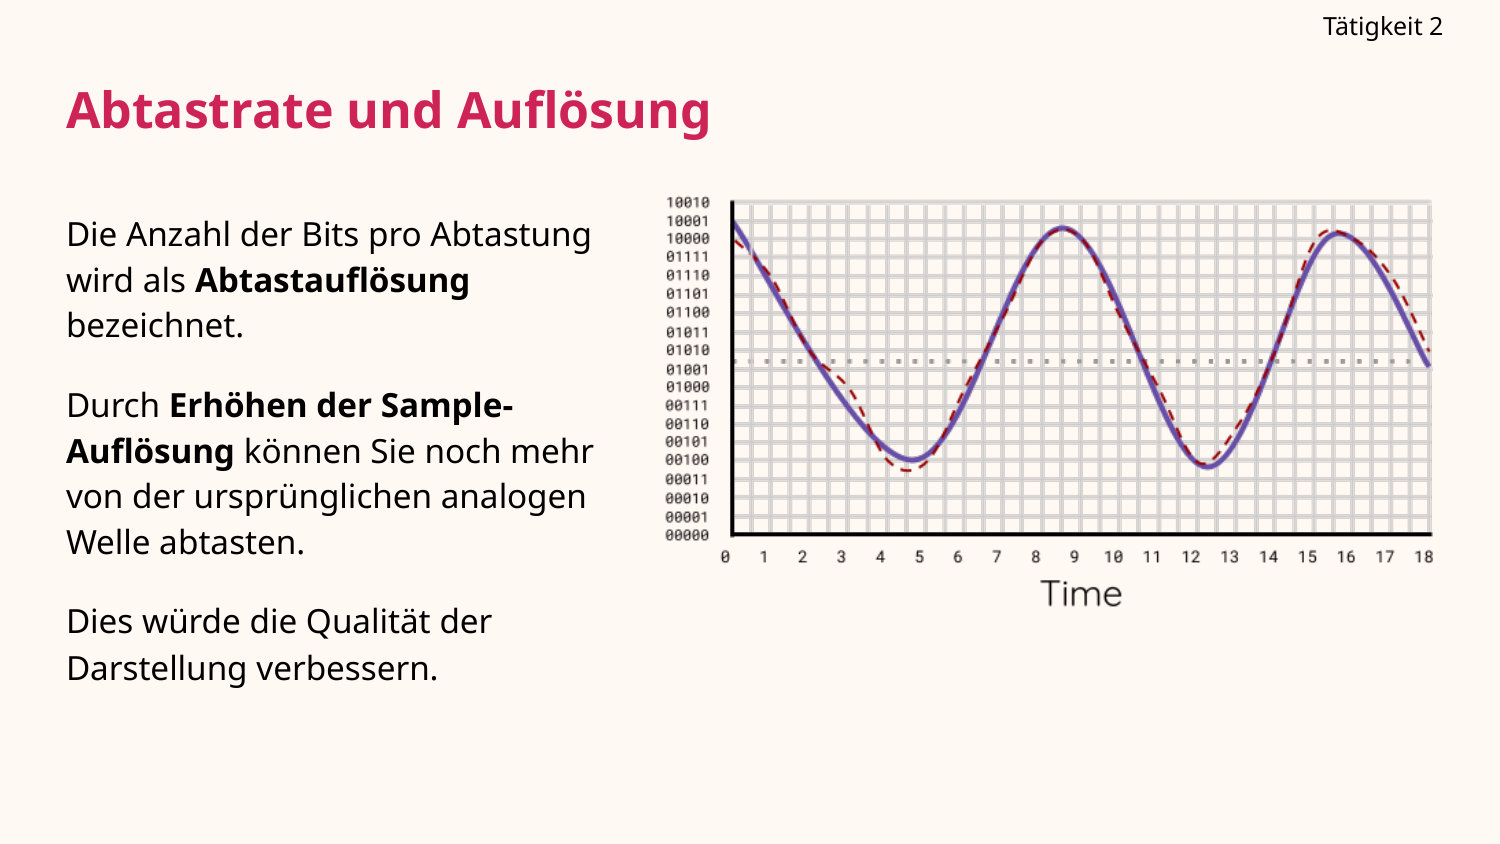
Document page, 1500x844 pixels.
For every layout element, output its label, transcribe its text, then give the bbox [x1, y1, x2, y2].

subtitle Tätigkeit 2 [1122, 0, 1444, 52]
picture [611, 170, 1448, 613]
list Die Anzahl der Bits pro Abtastung wird als Abtastauflösung bezeichnet. Durch Erhöhen der Sample-Auflösung können Sie noch mehr von der ursprünglichen analogen Welle abtasten. Dies würde die Qualität der Darstellung verbessern. [51, 191, 612, 793]
title Abtastrate und Auflösung [51, 51, 1449, 166]
